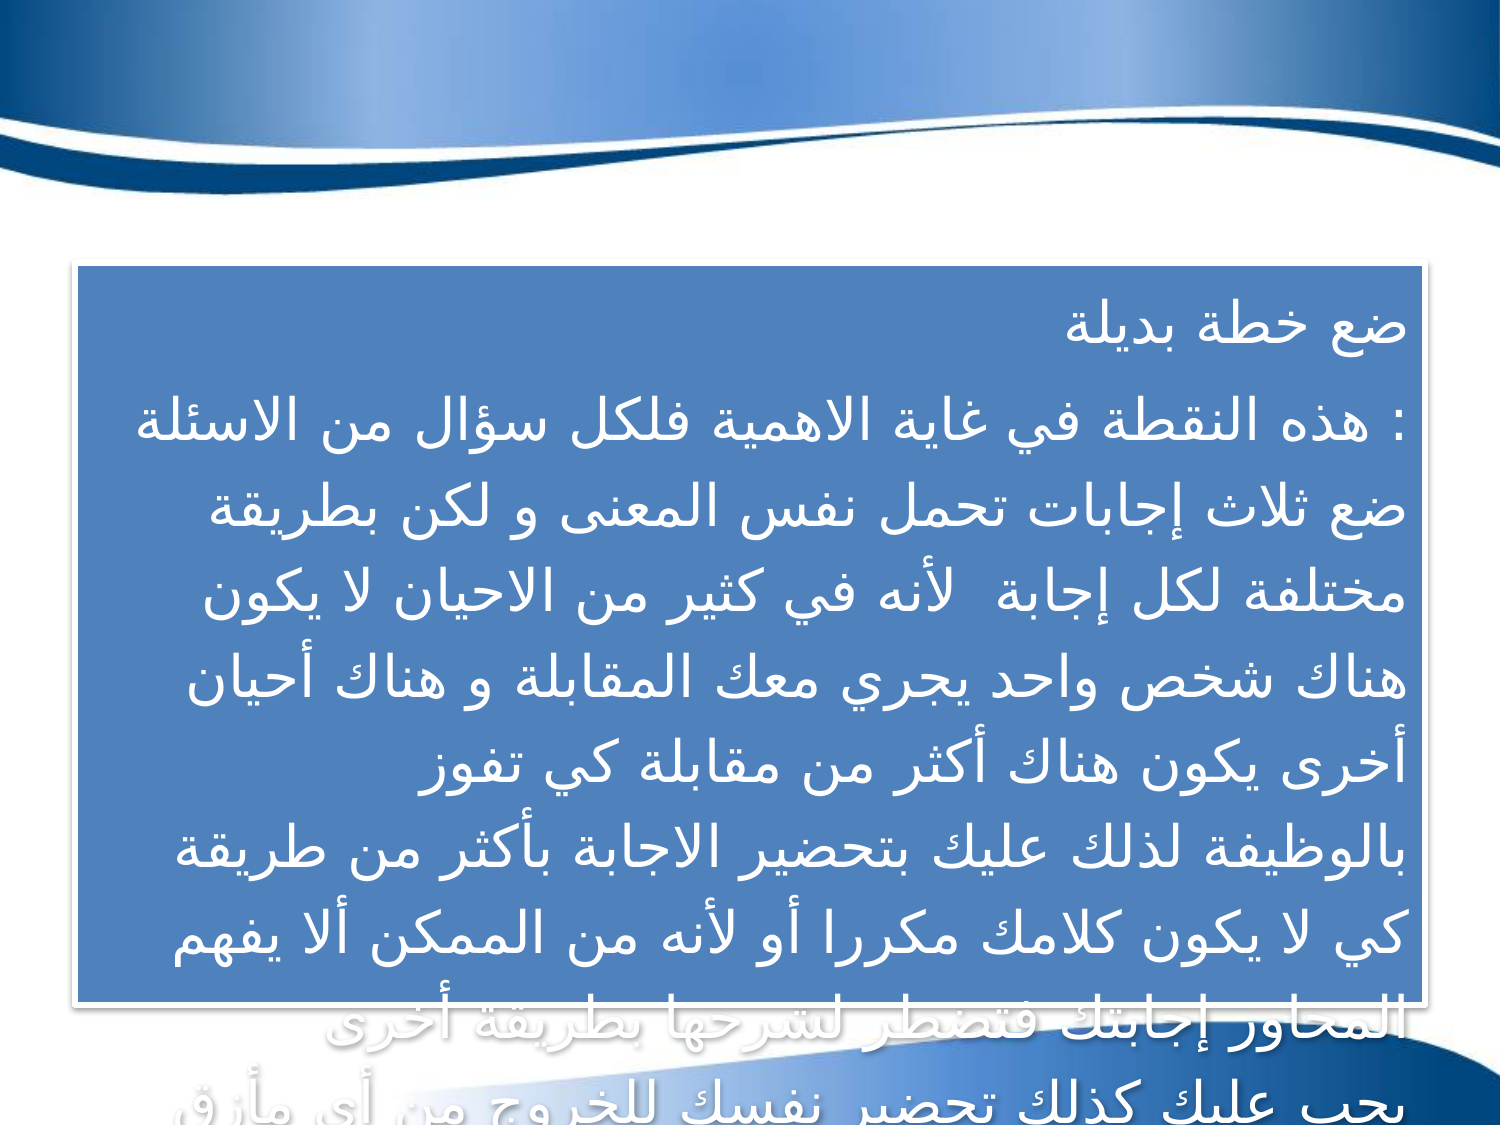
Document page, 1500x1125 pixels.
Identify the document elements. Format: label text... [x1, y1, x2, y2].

picture [0, 0, 1500, 1125]
list ضع خطة بديلة : هذه النقطة في غاية الاهمية فلكل سؤال من الاسئلة ضع ثلاث إجابات تحمل نفس المعنى و لكن بطريقة مختلفة لكل إجابة لأنه في كثير من الاحيان لا يكون هناك شخص واحد يجري معك المقابلة و هناك أحيان أخرى يكون هناك أكثر من مقابلة كي تفوز بالوظيفة لذلك عليك بتحضير الاجابة بأكثر من طريقة كي لا يكون كلامك مكررا أو لأنه من الممكن ألا يفهم المحاور إجابتك فتضطر لشرحها بطريقة أخرى يجب عليك كذلك تحضير نفسك للخروج من أي مأزق يحاول المحاور أن يضعك فيه لذلك فأن الخطة البديلة مهمة للغاية و ضرورية [72, 259, 1428, 1008]
